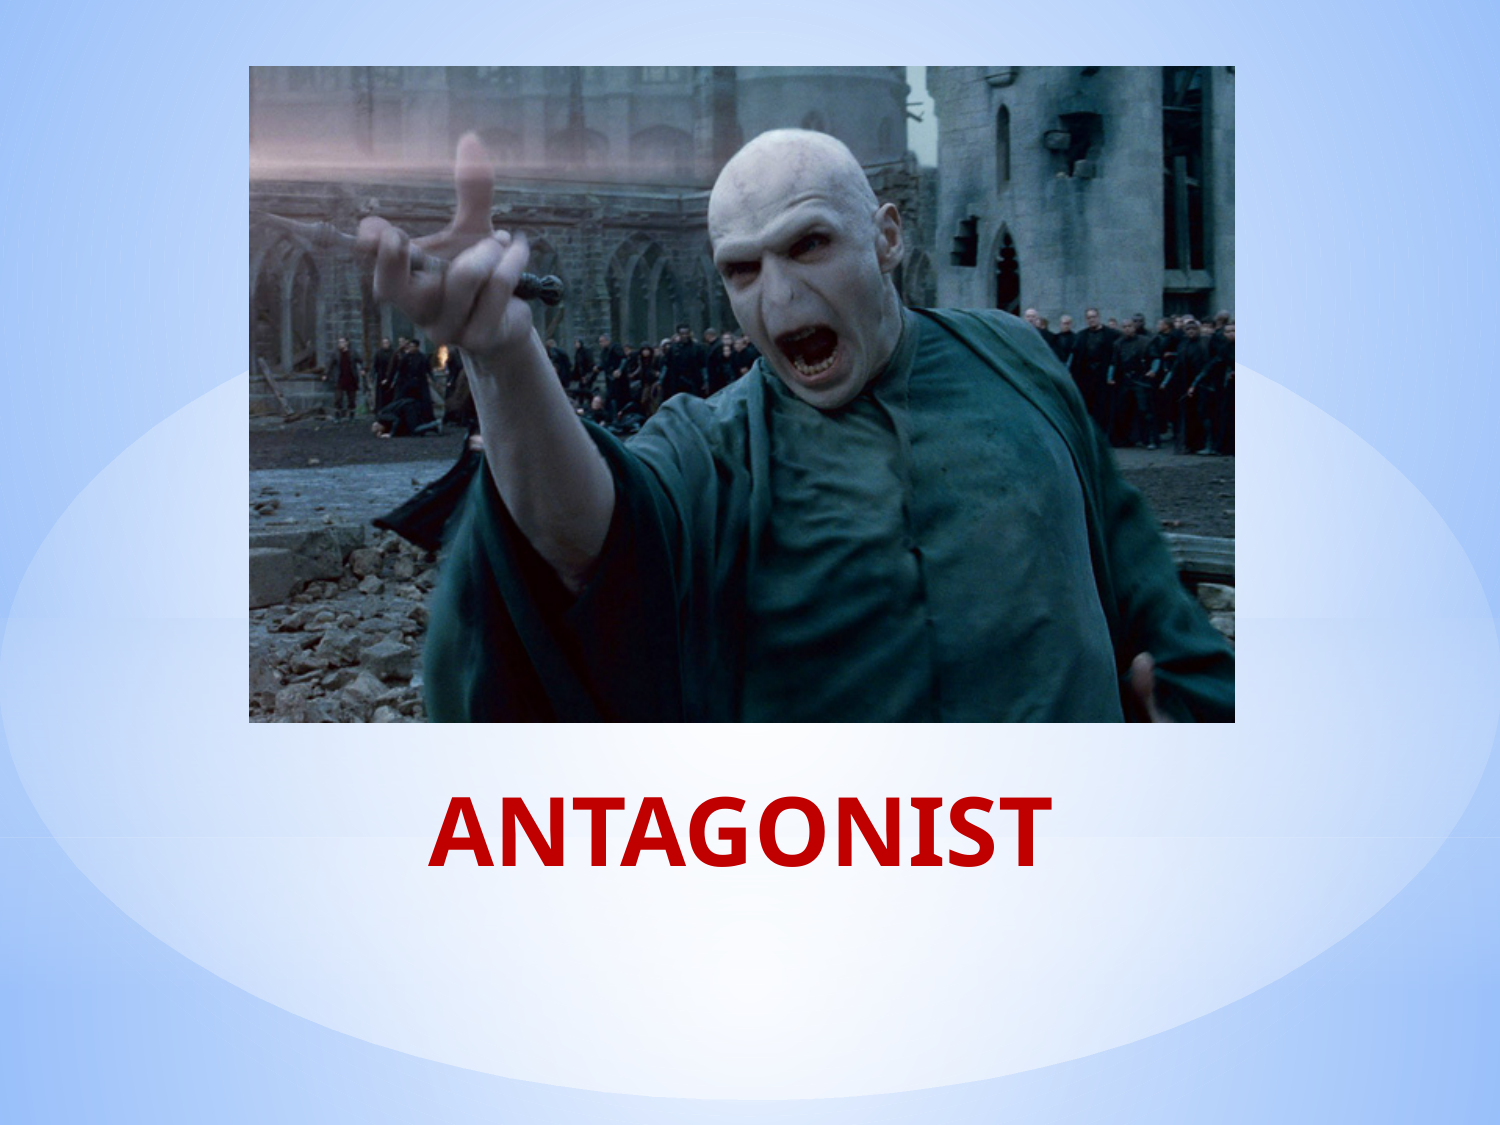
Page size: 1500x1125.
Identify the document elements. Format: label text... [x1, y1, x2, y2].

title ANTAGONIST [206, 763, 1275, 951]
picture [249, 66, 1235, 723]
